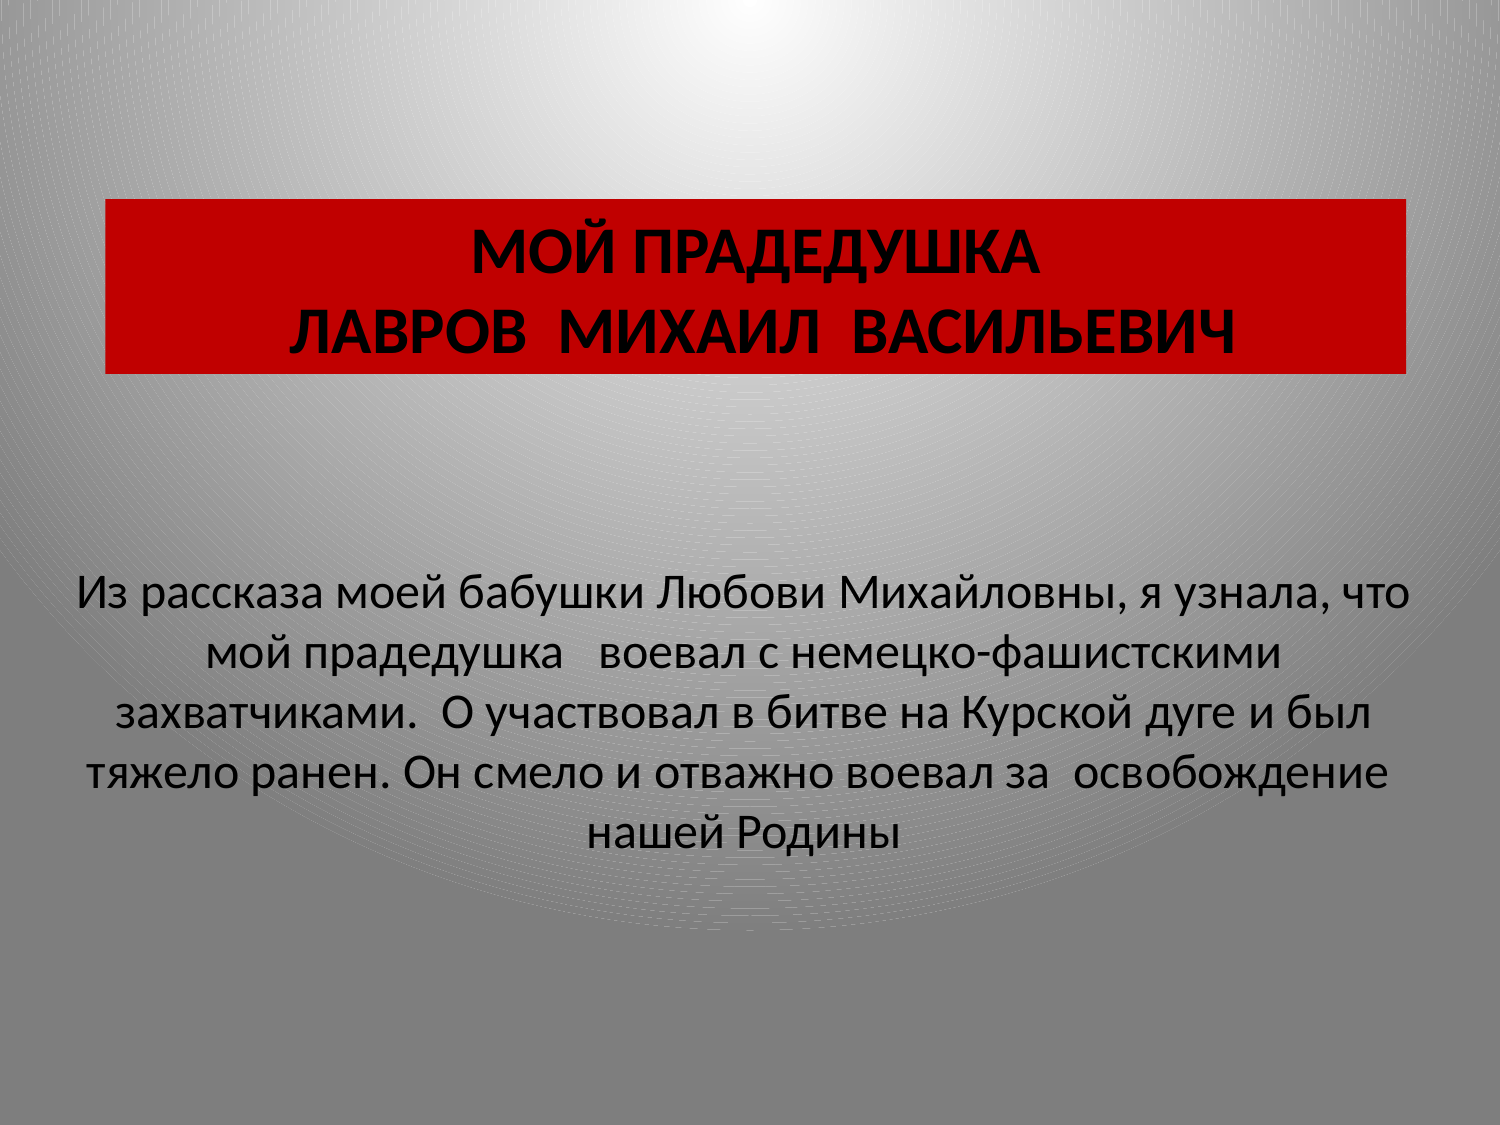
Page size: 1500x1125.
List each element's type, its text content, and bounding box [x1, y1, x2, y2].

text_box Из рассказа моей бабушки Любови Михайловны, я узнала, что мой прадедушка воевал с немецко-фашистскими захватчиками. О участвовал в битве на Курской дуге и был тяжело ранен. Он смело и отважно воевал за освобождение нашей Родины [58, 550, 1430, 866]
text_box МОЙ ПРАДЕДУШКА ЛАВРОВ МИХАИЛ ВАСИЛЬЕВИЧ [105, 199, 1407, 374]
